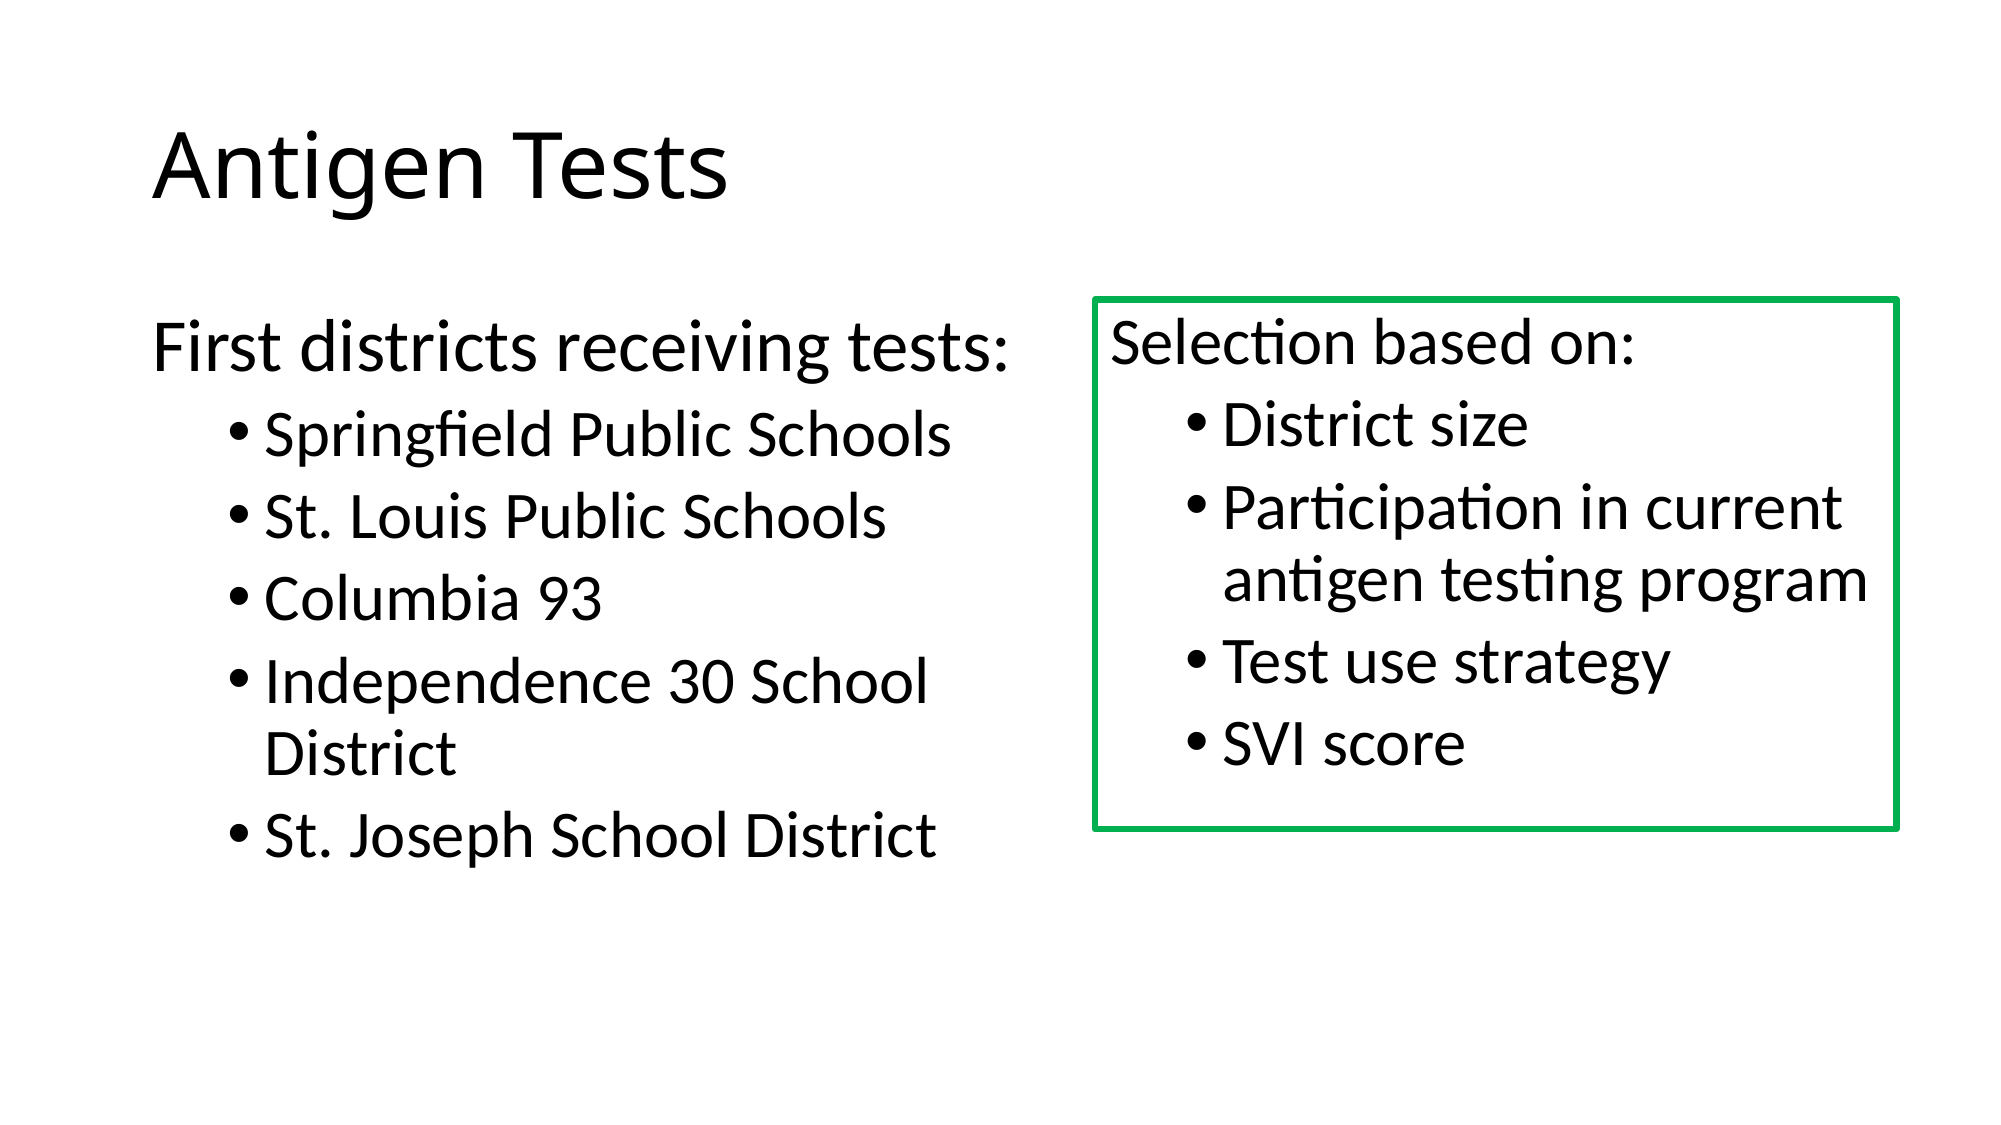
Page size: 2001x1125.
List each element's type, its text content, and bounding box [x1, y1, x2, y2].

list Selection based on: District size Participation in current antigen testing program Test use strategy SVI score [1095, 299, 1897, 830]
title Antigen Tests [137, 59, 1863, 278]
list First districts receiving tests: Springfield Public Schools St. Louis Public Schools Columbia 93 Independence 30 School District St. Joseph School District [137, 299, 1037, 1014]
